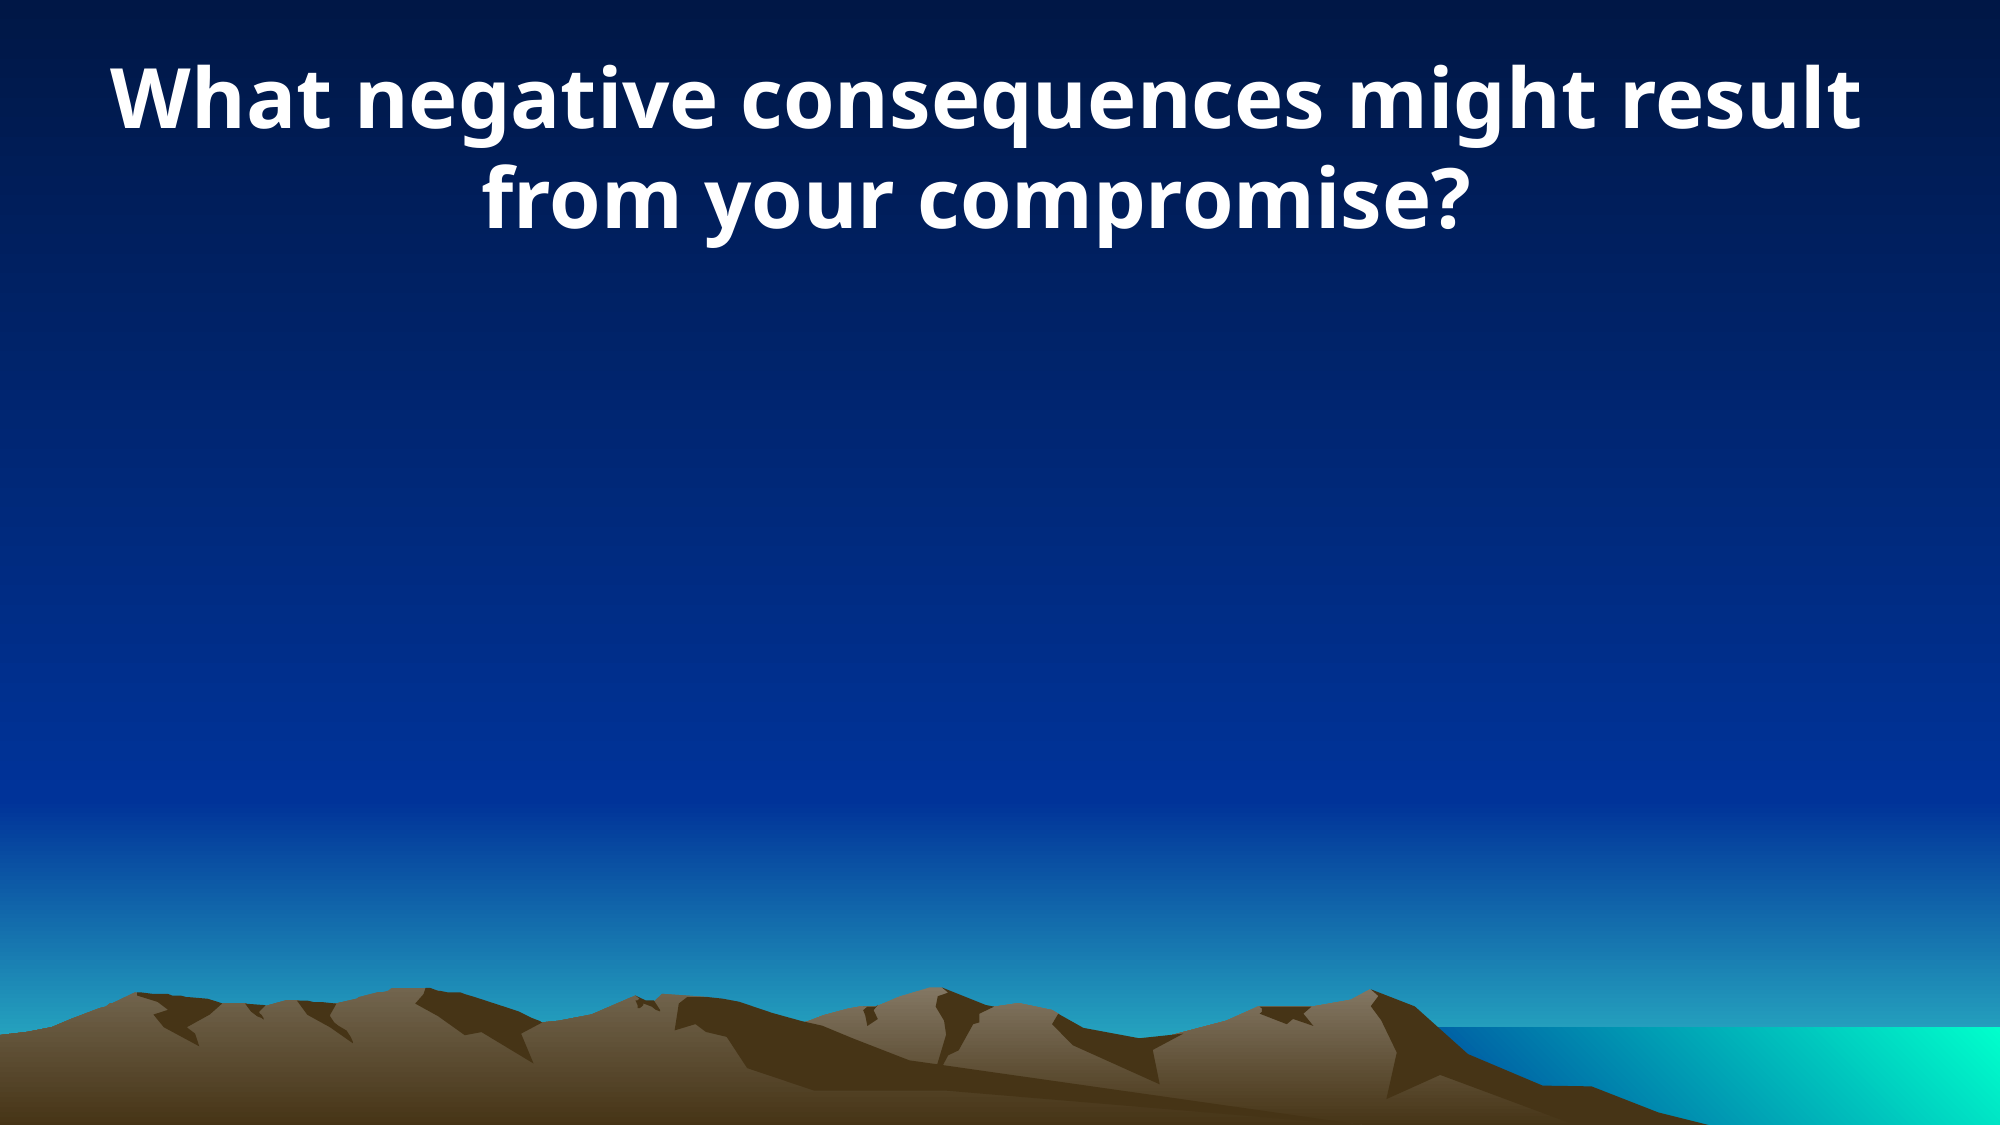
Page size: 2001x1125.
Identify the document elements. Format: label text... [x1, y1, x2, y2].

text_box What negative consequences might result from your compromise? [49, 37, 1925, 863]
